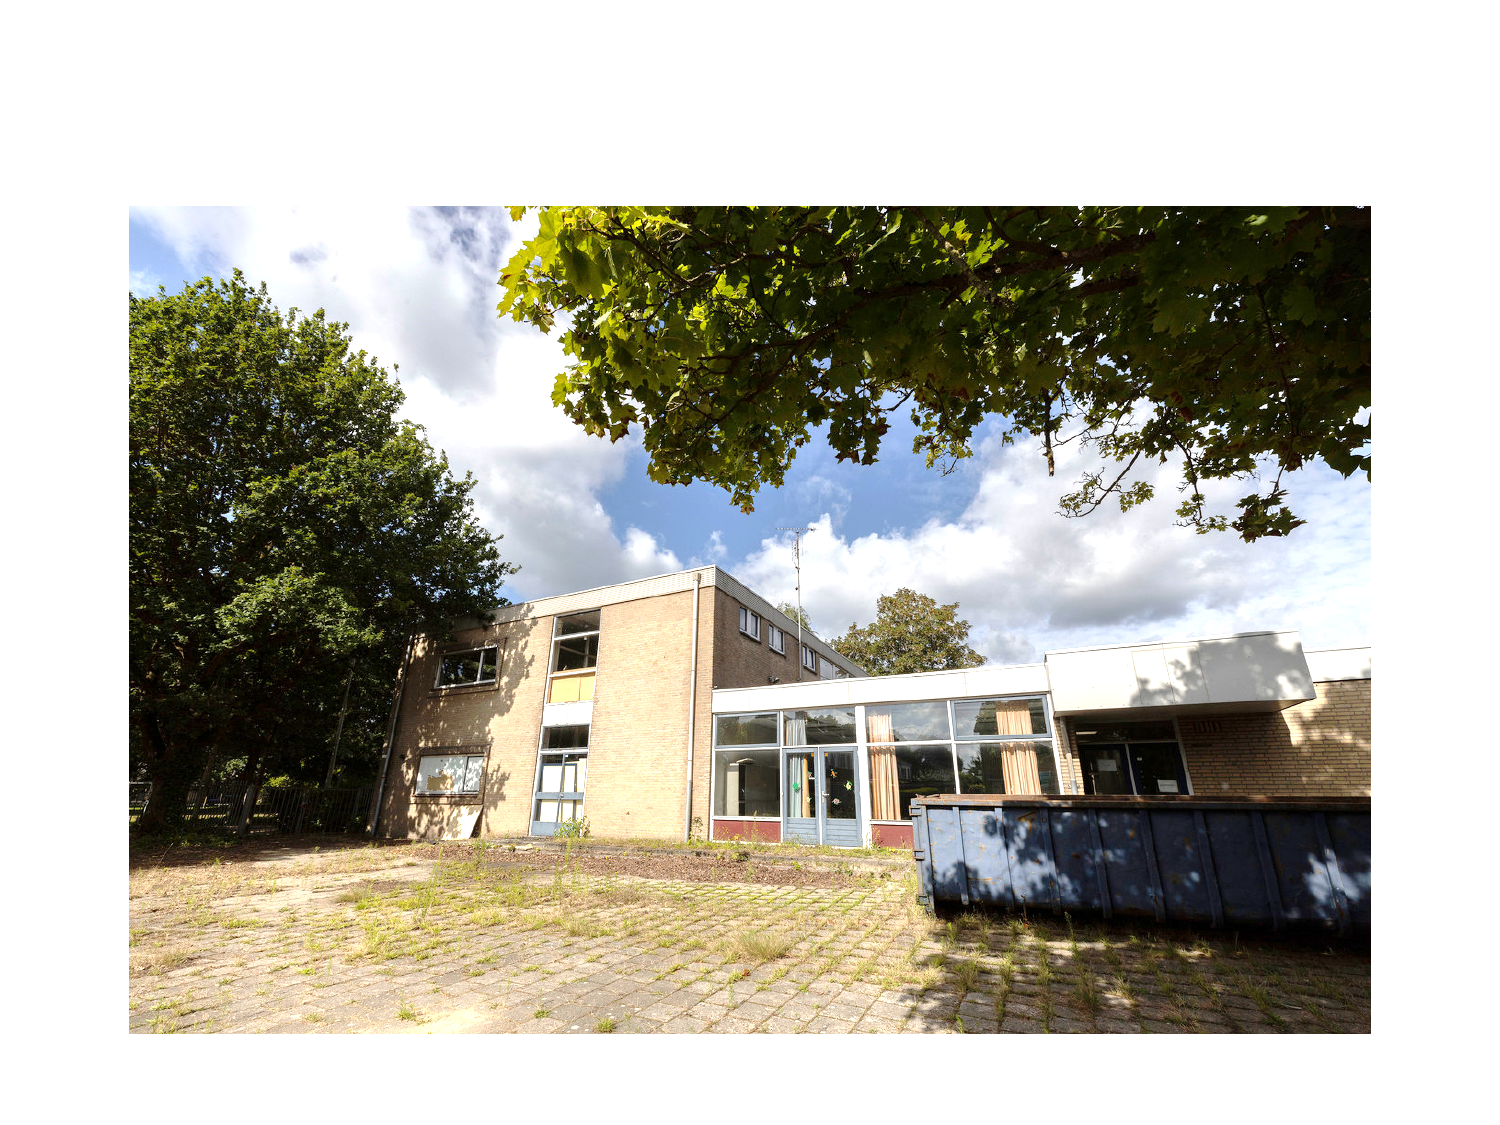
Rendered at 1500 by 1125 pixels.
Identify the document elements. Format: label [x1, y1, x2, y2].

picture [129, 206, 1371, 1034]
